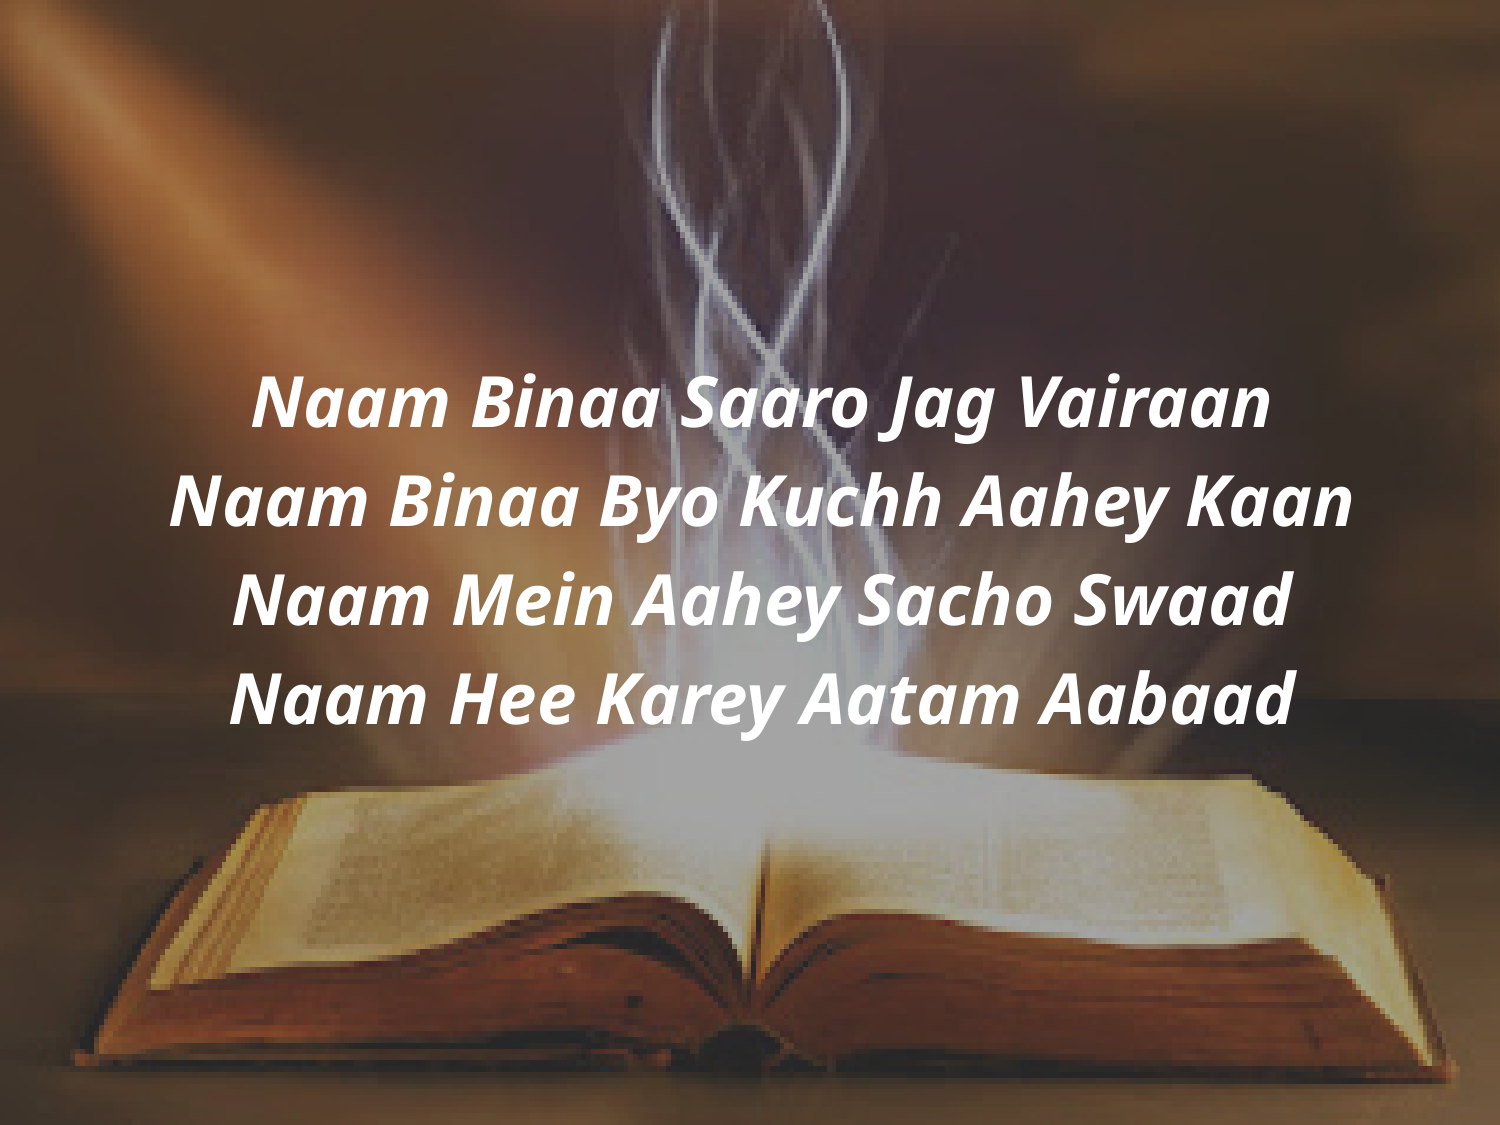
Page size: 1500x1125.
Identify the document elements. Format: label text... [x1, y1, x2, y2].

list Naam Binaa Saaro Jag Vairaan Naam Binaa Byo Kuchh Aahey Kaan Naam Mein Aahey Sacho Swaad Naam Hee Karey Aatam Aabaad [87, 249, 1438, 993]
